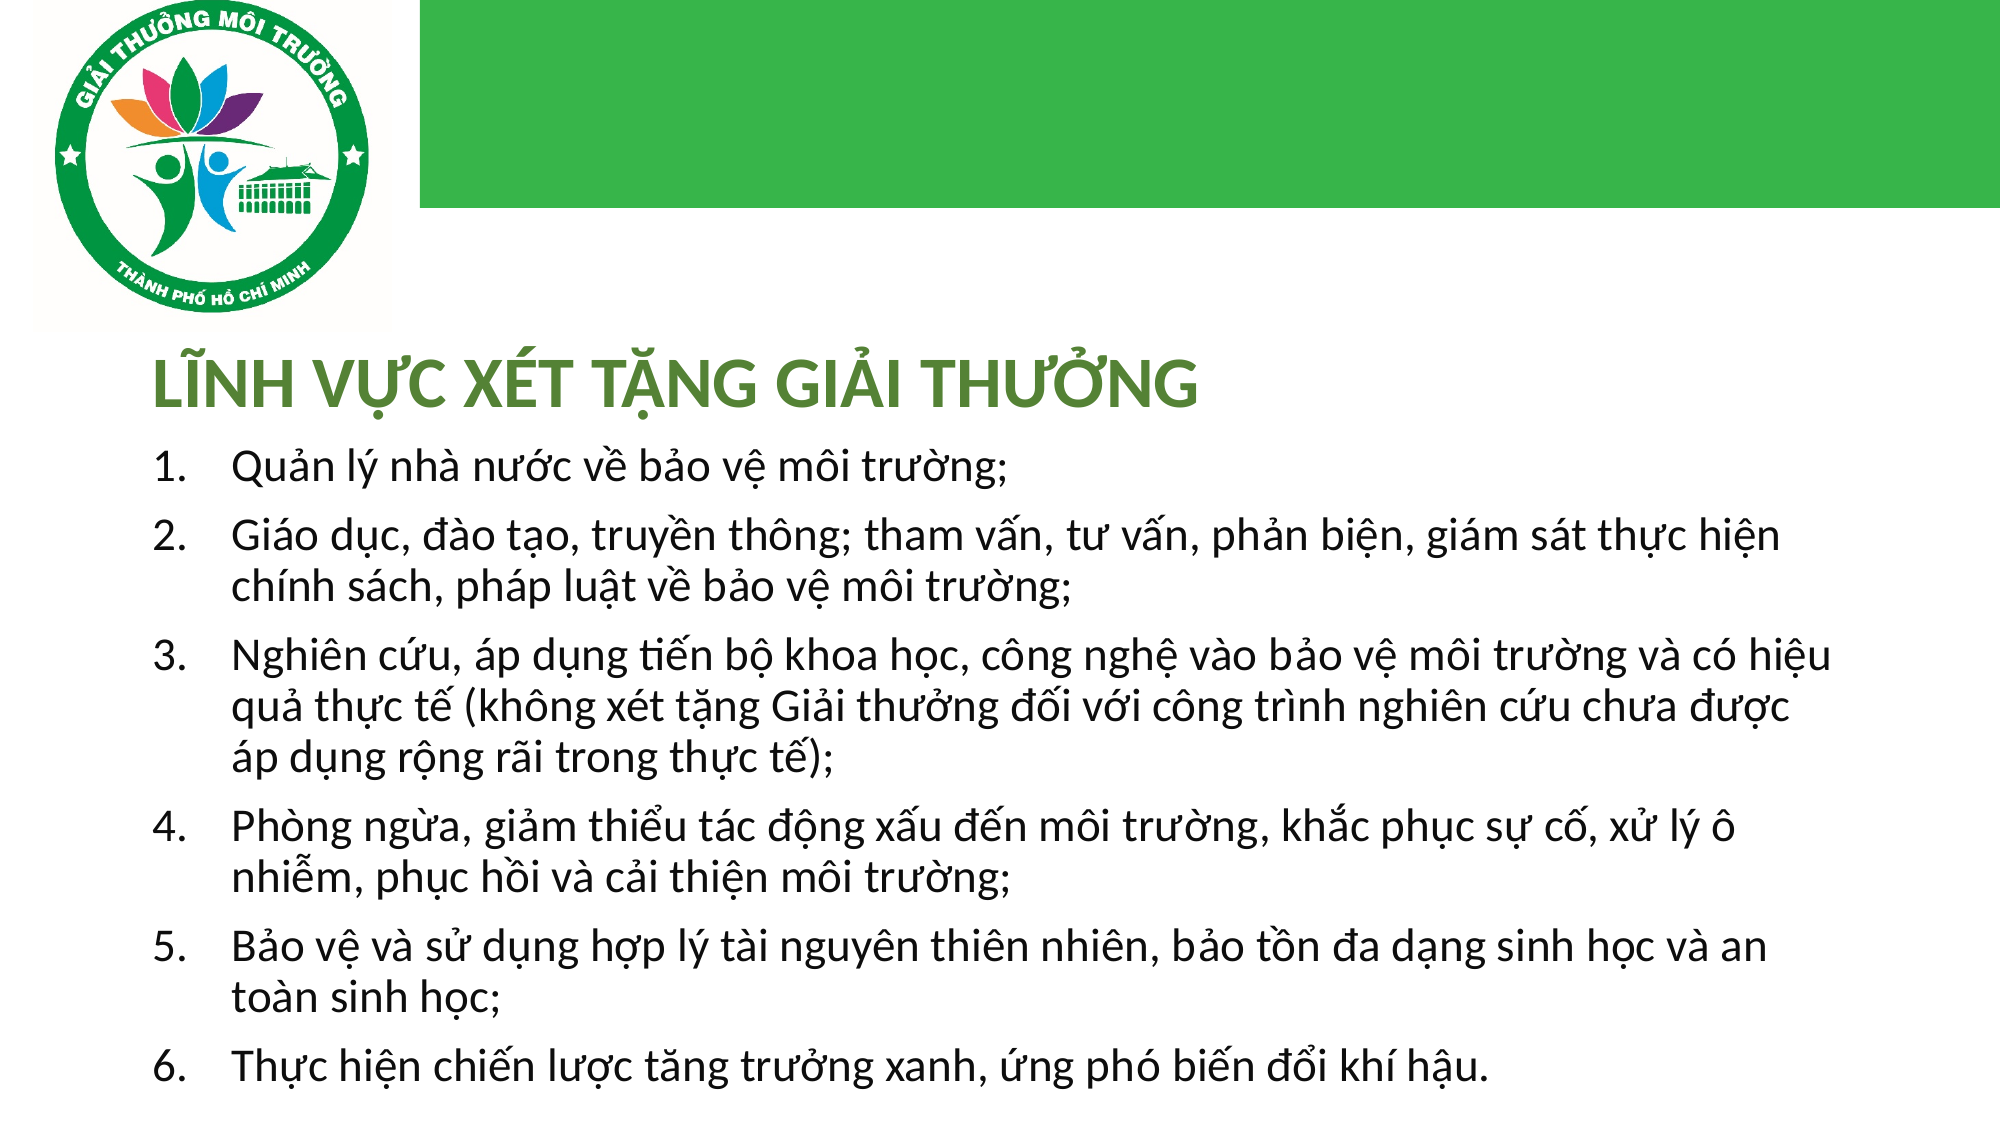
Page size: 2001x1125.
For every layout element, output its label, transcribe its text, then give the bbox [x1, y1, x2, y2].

text_box [419, 0, 2000, 209]
picture [33, 0, 392, 332]
list LĨNH VỰC XÉT TẶNG GIẢI THƯỞNG Quản lý nhà nước về bảo vệ môi trường; Giáo dục, đào tạo, truyền thông; tham vấn, tư vấn, phản biện, giám sát thực hiện chính sách, pháp luật về bảo vệ môi trường; Nghiên cứu, áp dụng tiến bộ khoa học, công nghệ vào bảo vệ môi trường và có hiệu quả thực tế (không xét tặng Giải thưởng đối với công trình nghiên cứu chưa được áp dụng rộng rãi trong thực tế); Phòng ngừa, giảm thiểu tác động xấu đến môi trường, khắc phục sự cố, xử lý ô nhiễm, phục hồi và cải thiện môi trường; Bảo vệ và sử dụng hợp lý tài nguyên thiên nhiên, bảo tồn đa dạng sinh học và an toàn sinh học; Thực hiện chiến lược tăng trưởng xanh, ứng phó biến đổi khí hậu. [137, 337, 1863, 1101]
